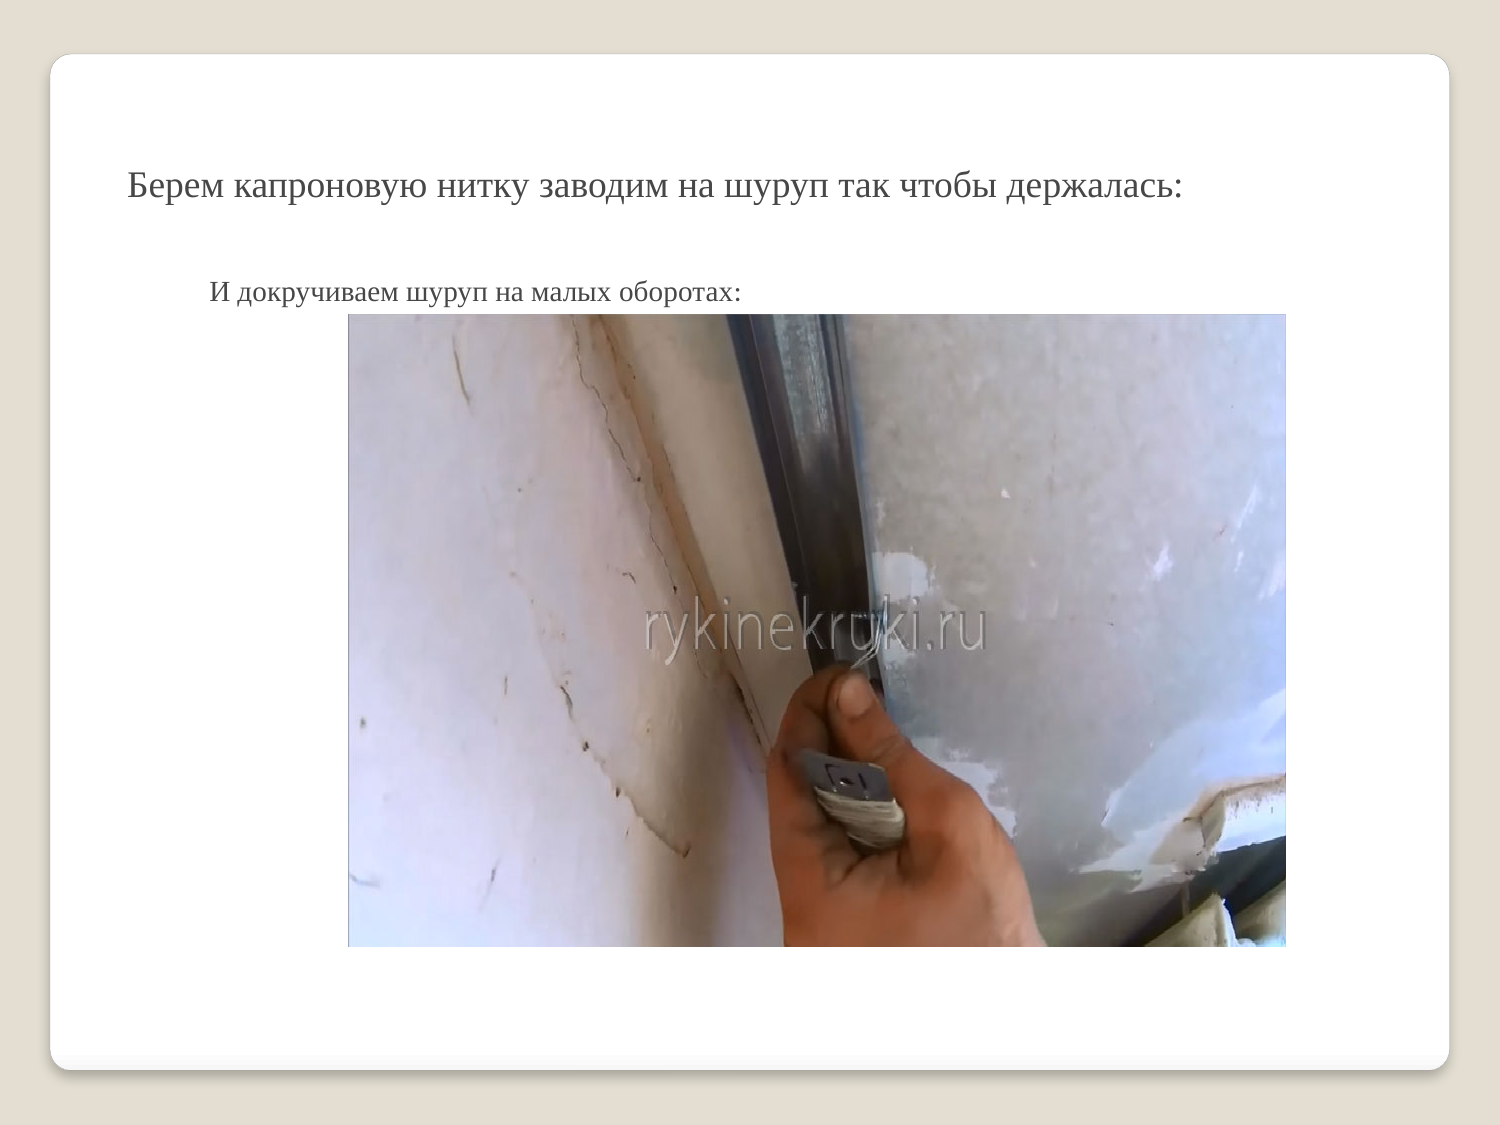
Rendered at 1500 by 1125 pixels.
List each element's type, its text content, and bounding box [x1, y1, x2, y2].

picture [348, 314, 1286, 947]
text_box И докручиваем шуруп на малых оборотах: [194, 264, 1238, 315]
text_box Берем капроновую нитку заводим на шуруп так чтобы держалась: [112, 152, 1388, 257]
